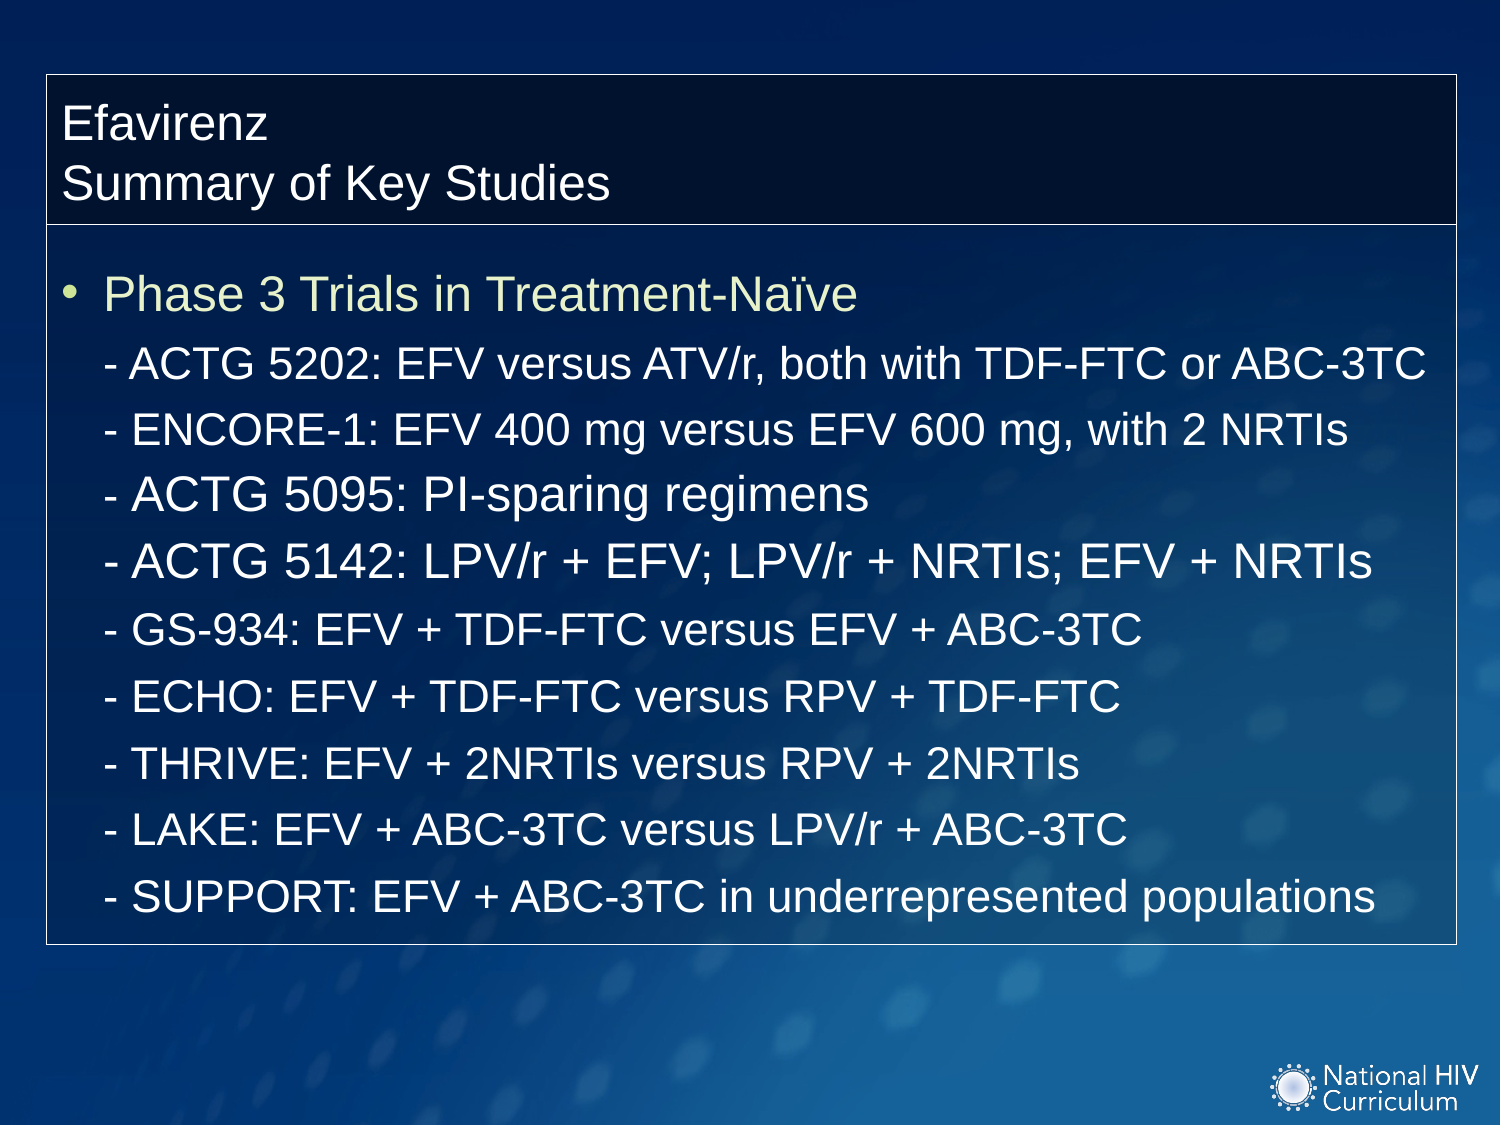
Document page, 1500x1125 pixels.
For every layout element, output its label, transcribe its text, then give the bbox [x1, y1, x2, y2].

picture [0, 0, 1500, 1125]
text_box Efavirenz Summary of Key Studies [46, 74, 1457, 225]
text_box Phase 3 Trials in Treatment-Naïve - ACTG 5202: EFV versus ATV/r, both with TDF-FTC or ABC-3TC - ENCORE-1: EFV 400 mg versus EFV 600 mg, with 2 NRTIs - ACTG 5095: PI-sparing regimens - ACTG 5142: LPV/r + EFV; LPV/r + NRTIs; EFV + NRTIs - GS-934: EFV + TDF-FTC versus EFV + ABC-3TC - ECHO: EFV + TDF-FTC versus RPV + TDF-FTC - THRIVE: EFV + 2NRTIs versus RPV + 2NRTIs - LAKE: EFV + ABC-3TC versus LPV/r + ABC-3TC - SUPPORT: EFV + ABC-3TC in underrepresented populations [46, 225, 1457, 945]
